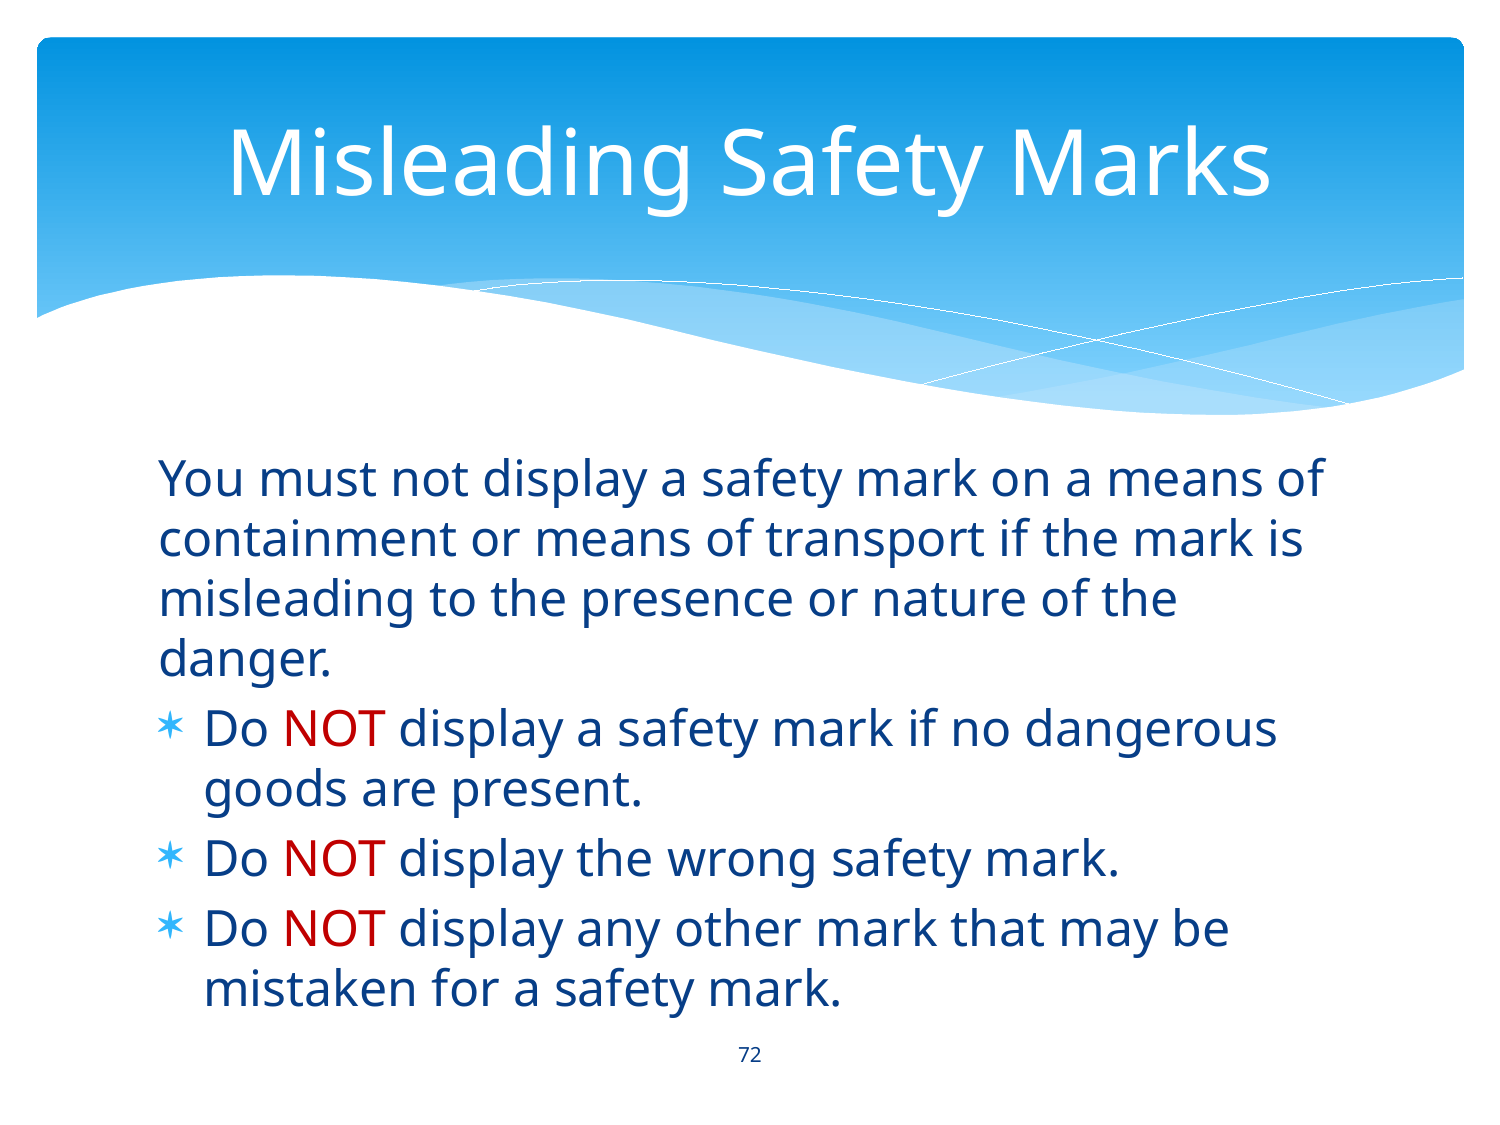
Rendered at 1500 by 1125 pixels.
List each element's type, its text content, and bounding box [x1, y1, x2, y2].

list You must not display a safety mark on a means of containment or means of transport if the mark is misleading to the presence or nature of the danger. Do NOT display a safety mark if no dangerous goods are present. Do NOT display the wrong safety mark. Do NOT display any other mark that may be mistaken for a safety mark. [143, 438, 1359, 1005]
slide_number 72 [654, 1025, 846, 1086]
title Misleading Safety Marks [75, 55, 1425, 261]
